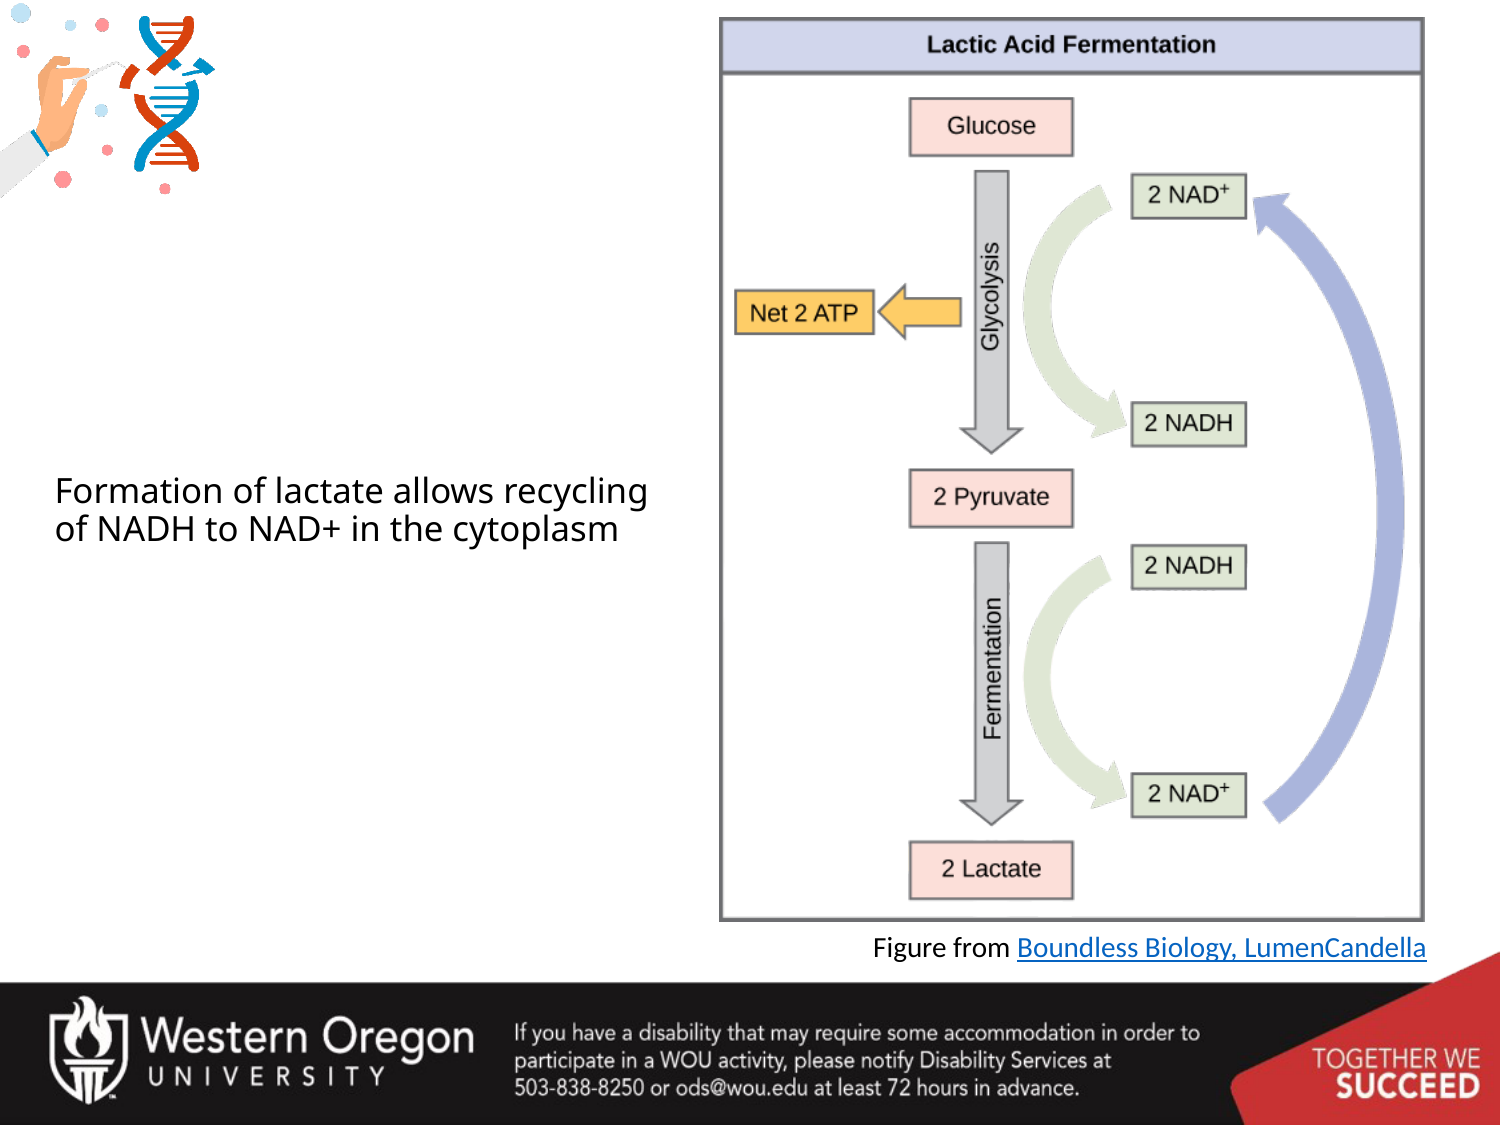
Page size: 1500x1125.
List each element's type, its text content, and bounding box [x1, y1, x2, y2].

picture [0, 3, 215, 198]
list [719, 17, 1425, 922]
picture [0, 946, 1500, 1125]
title Formation of lactate allows recycling of NADH to NAD+ in the cytoplasm [39, 447, 677, 575]
text_box Figure from Boundless Biology, LumenCandella [858, 921, 1442, 971]
